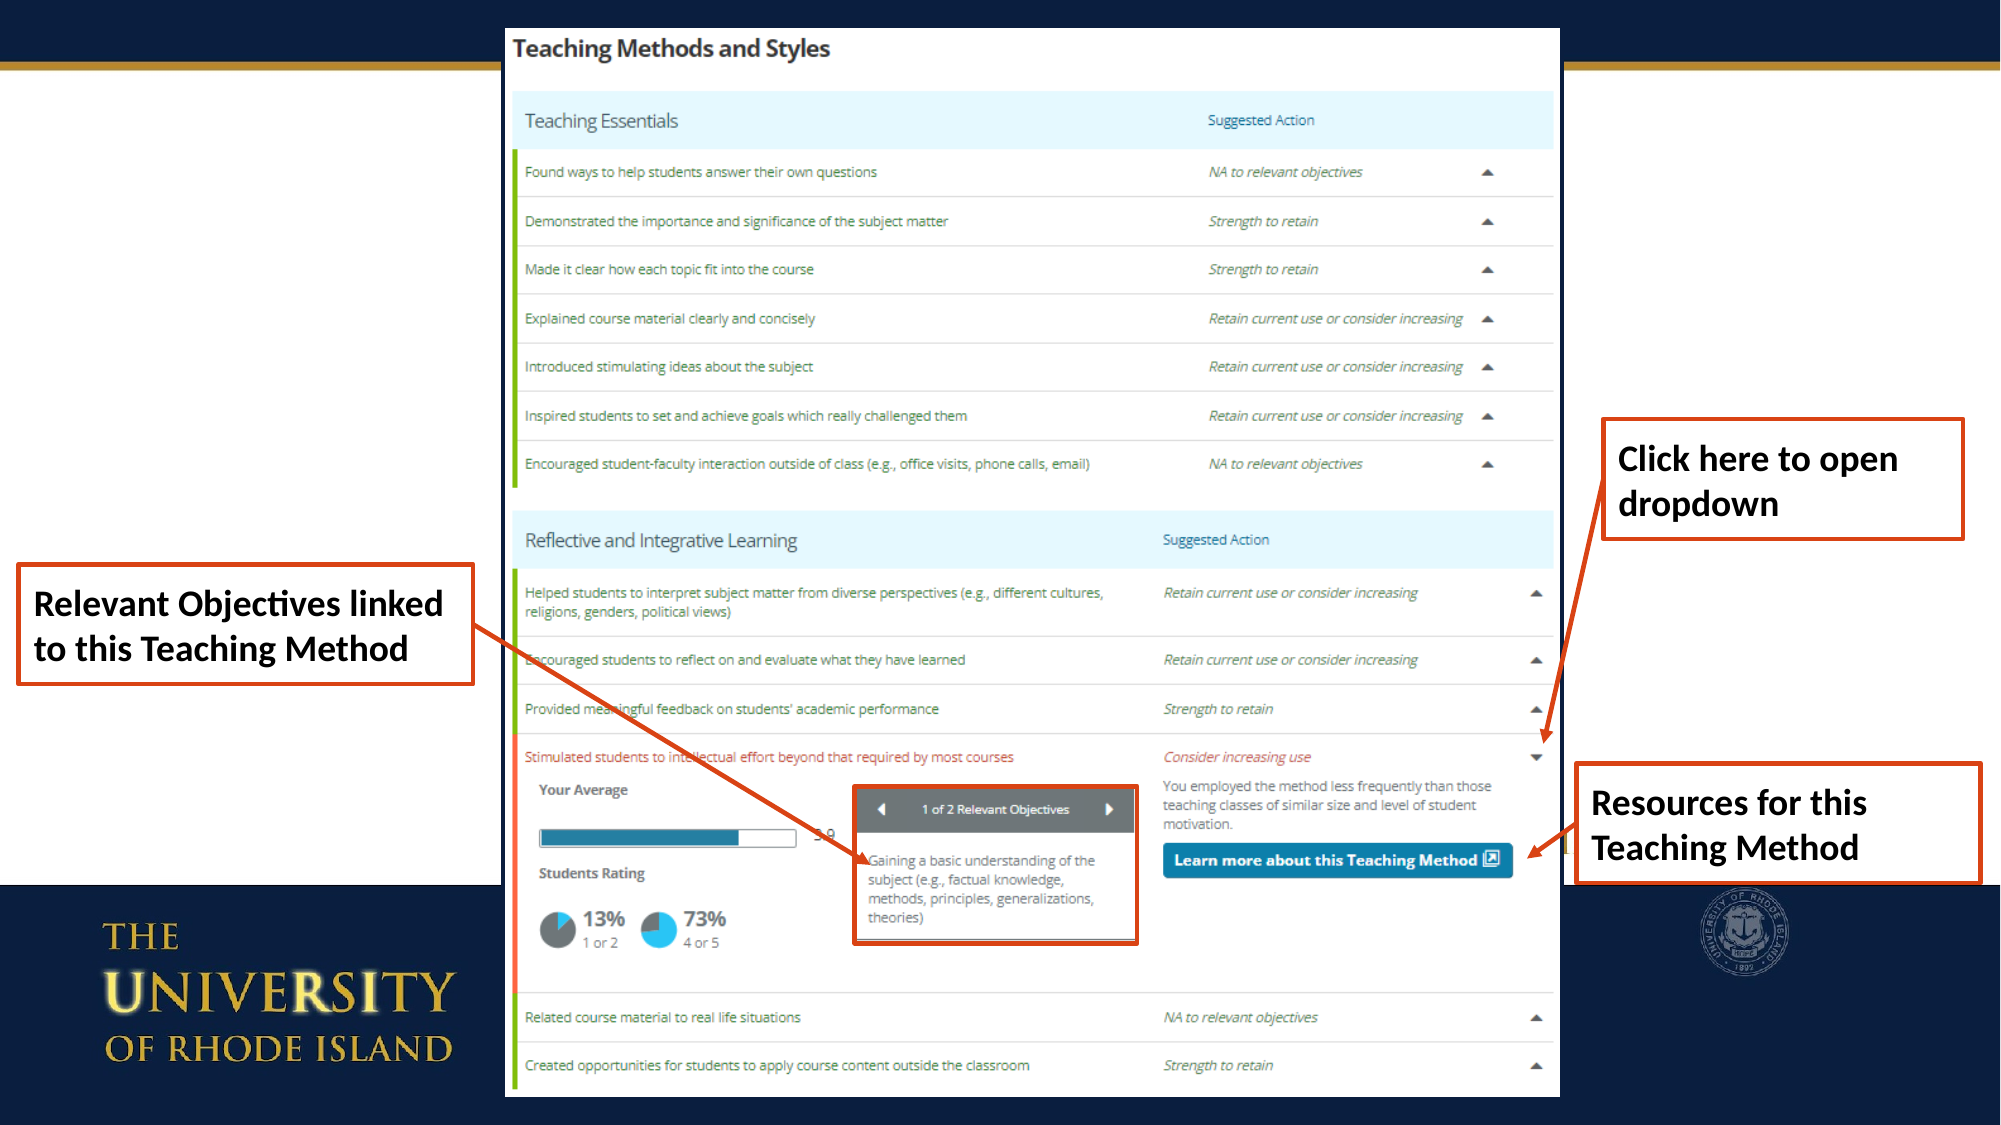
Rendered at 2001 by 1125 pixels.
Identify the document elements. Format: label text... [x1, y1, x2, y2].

text_box Click here to open dropdown [1603, 418, 1963, 539]
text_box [1543, 479, 1604, 744]
text_box Relevant Objectives linked to this Teaching Method [18, 564, 473, 685]
picture [0, 0, 2001, 1125]
text_box Resources for this Teaching Method [1576, 763, 1981, 884]
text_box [472, 624, 871, 866]
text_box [1526, 823, 1577, 859]
